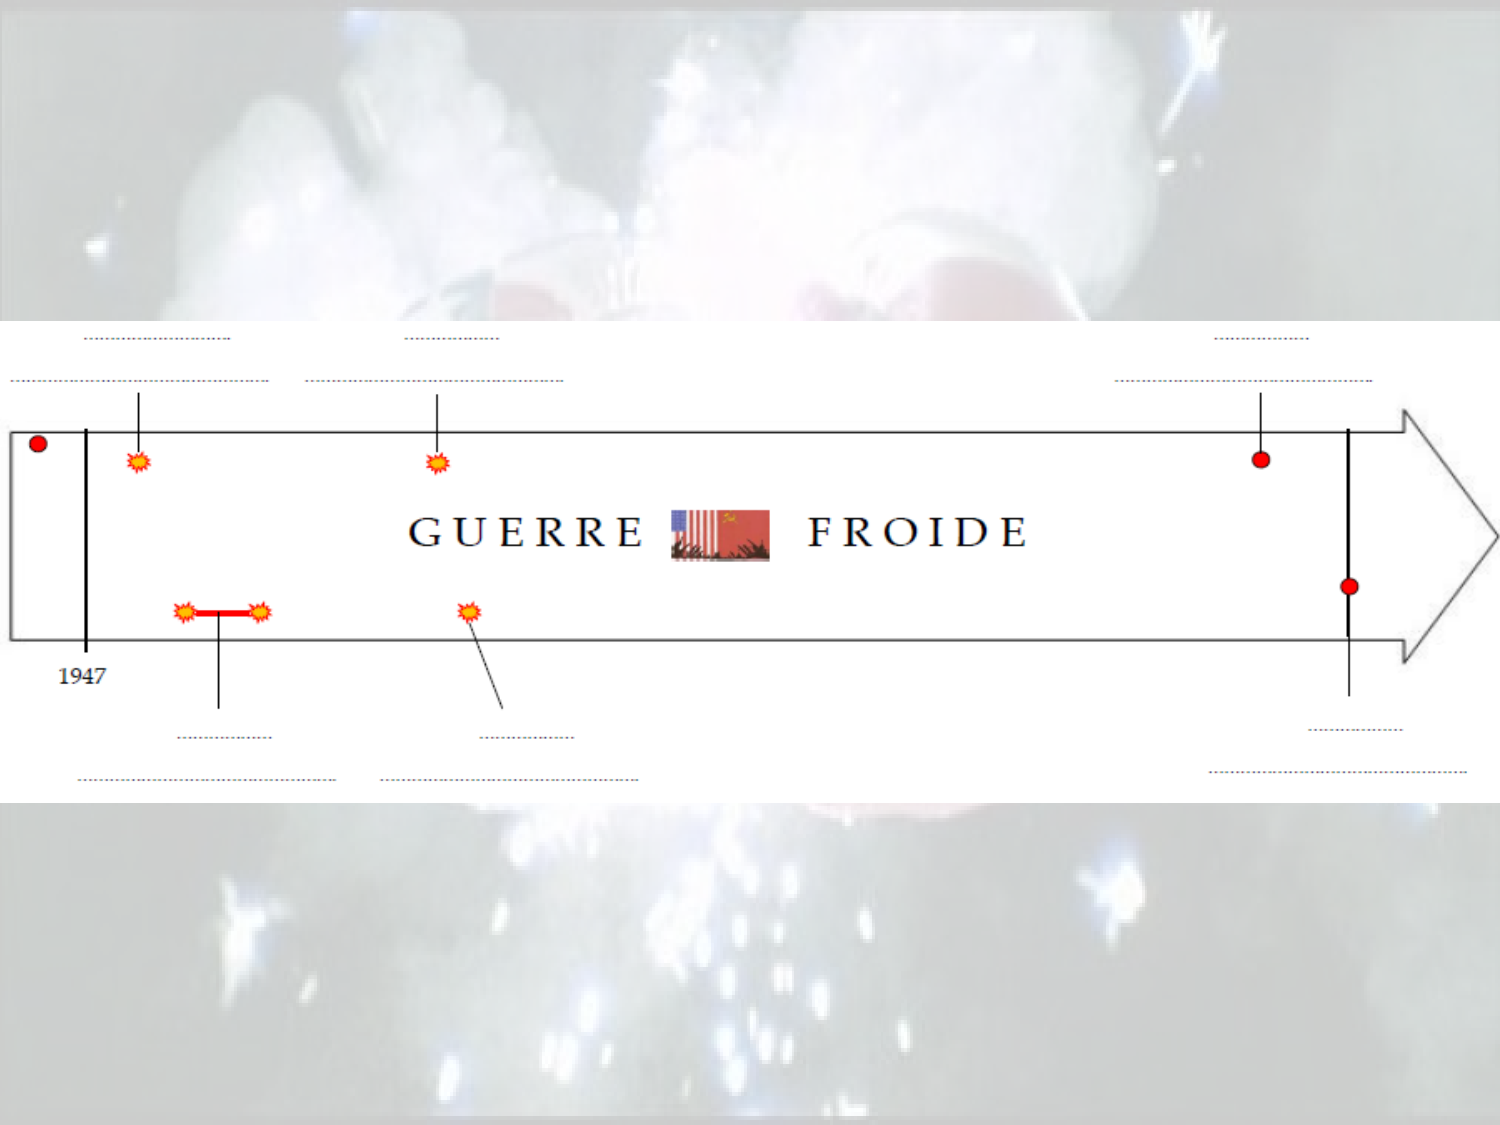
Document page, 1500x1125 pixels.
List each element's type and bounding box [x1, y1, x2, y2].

picture [0, 321, 1500, 804]
